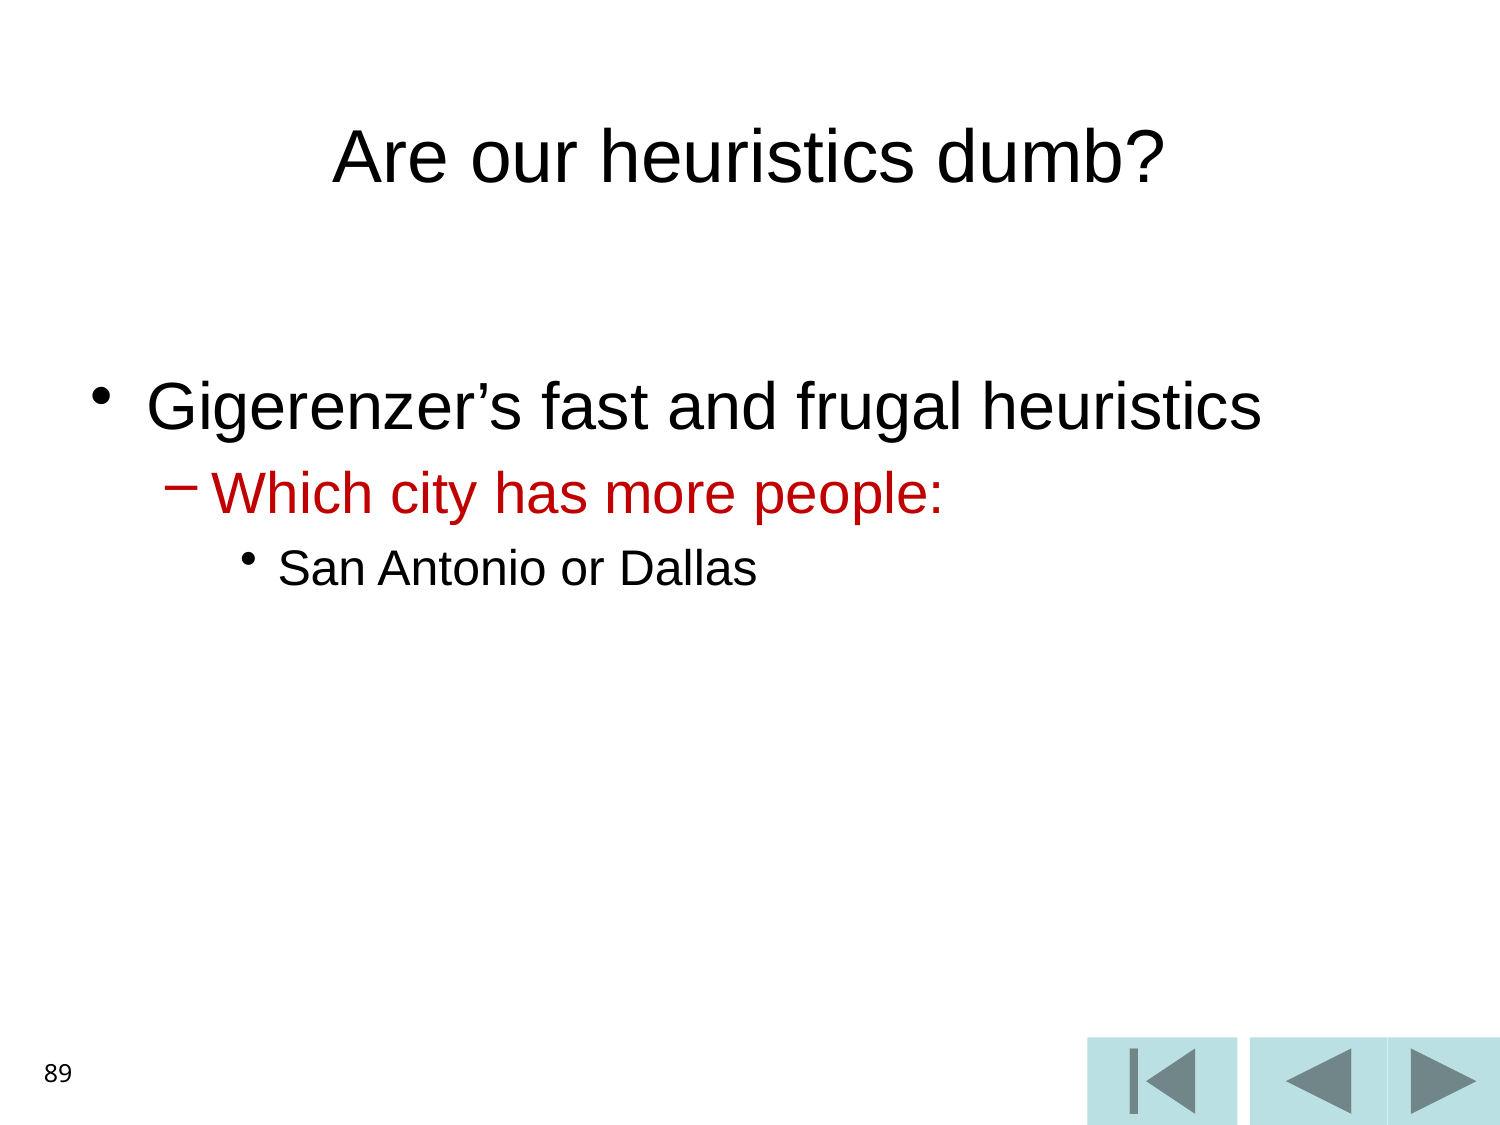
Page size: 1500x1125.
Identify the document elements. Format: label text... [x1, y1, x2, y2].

slide_number 89 [0, 1049, 88, 1125]
title Are our heuristics dumb? [43, 64, 1457, 240]
list Gigerenzer’s fast and frugal heuristics Which city has more people: San Antonio or Dallas [75, 262, 1425, 1005]
